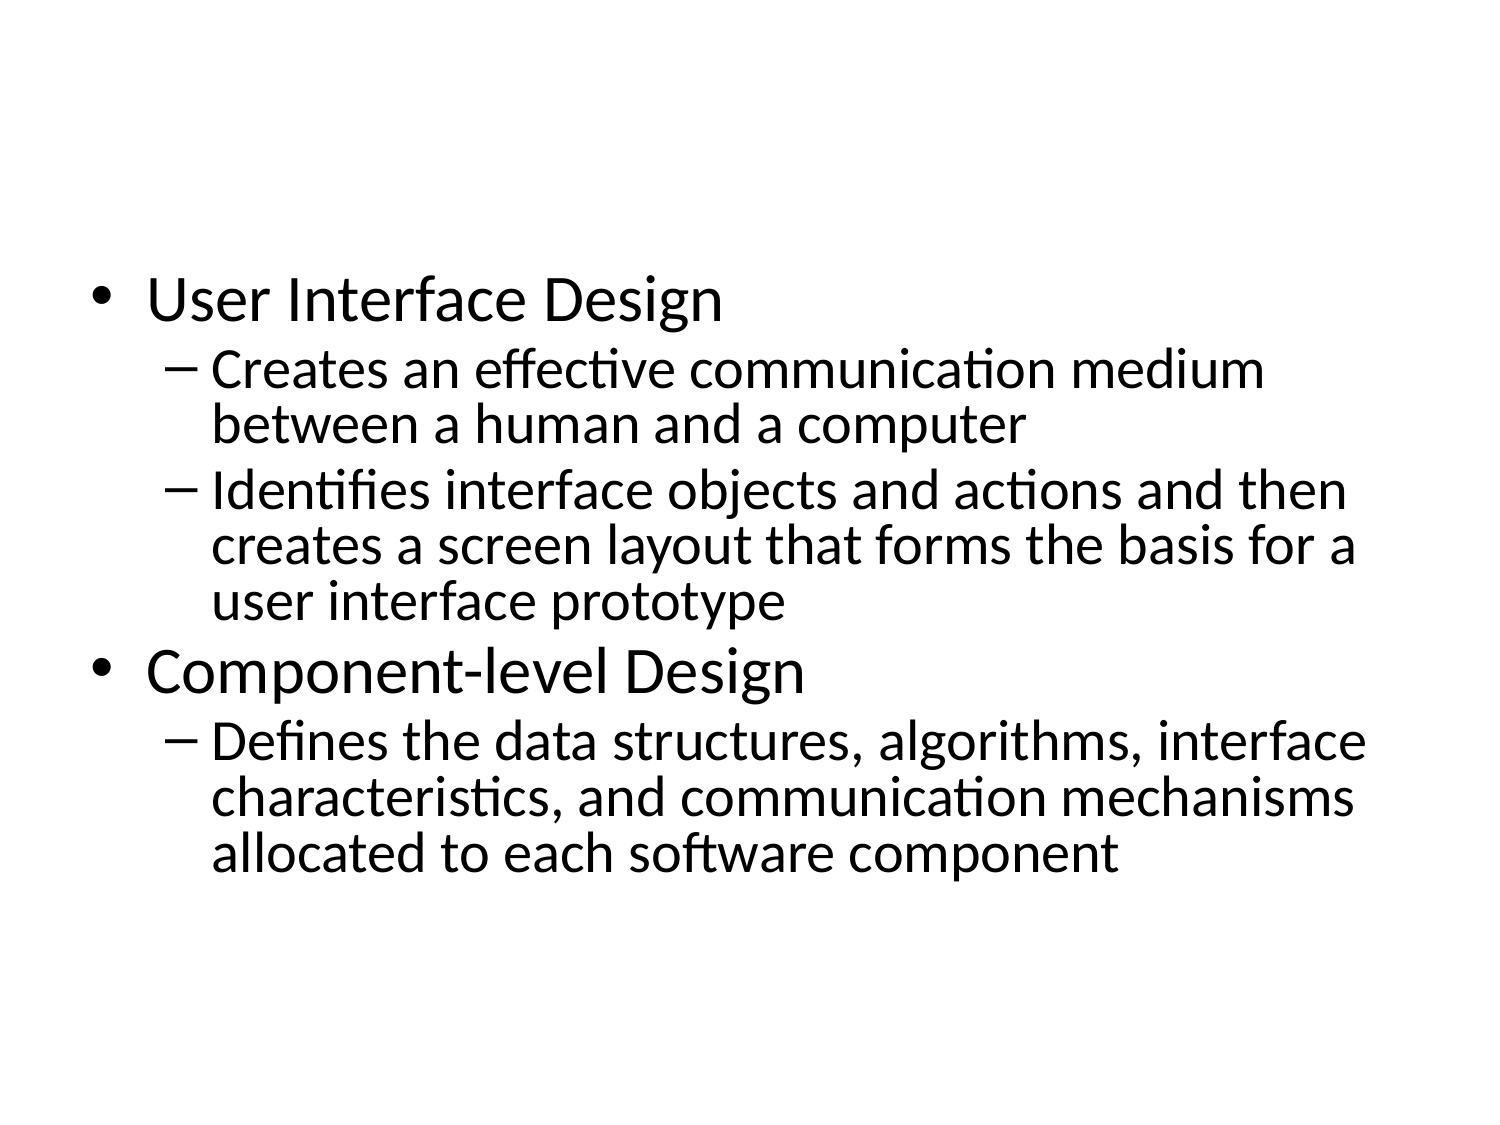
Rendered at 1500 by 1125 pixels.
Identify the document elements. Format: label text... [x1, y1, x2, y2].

list User Interface Design Creates an effective communication medium between a human and a computer Identifies interface objects and actions and then creates a screen layout that forms the basis for a user interface prototype Component-level Design Defines the data structures, algorithms, interface characteristics, and communication mechanisms allocated to each software component [75, 262, 1425, 1005]
